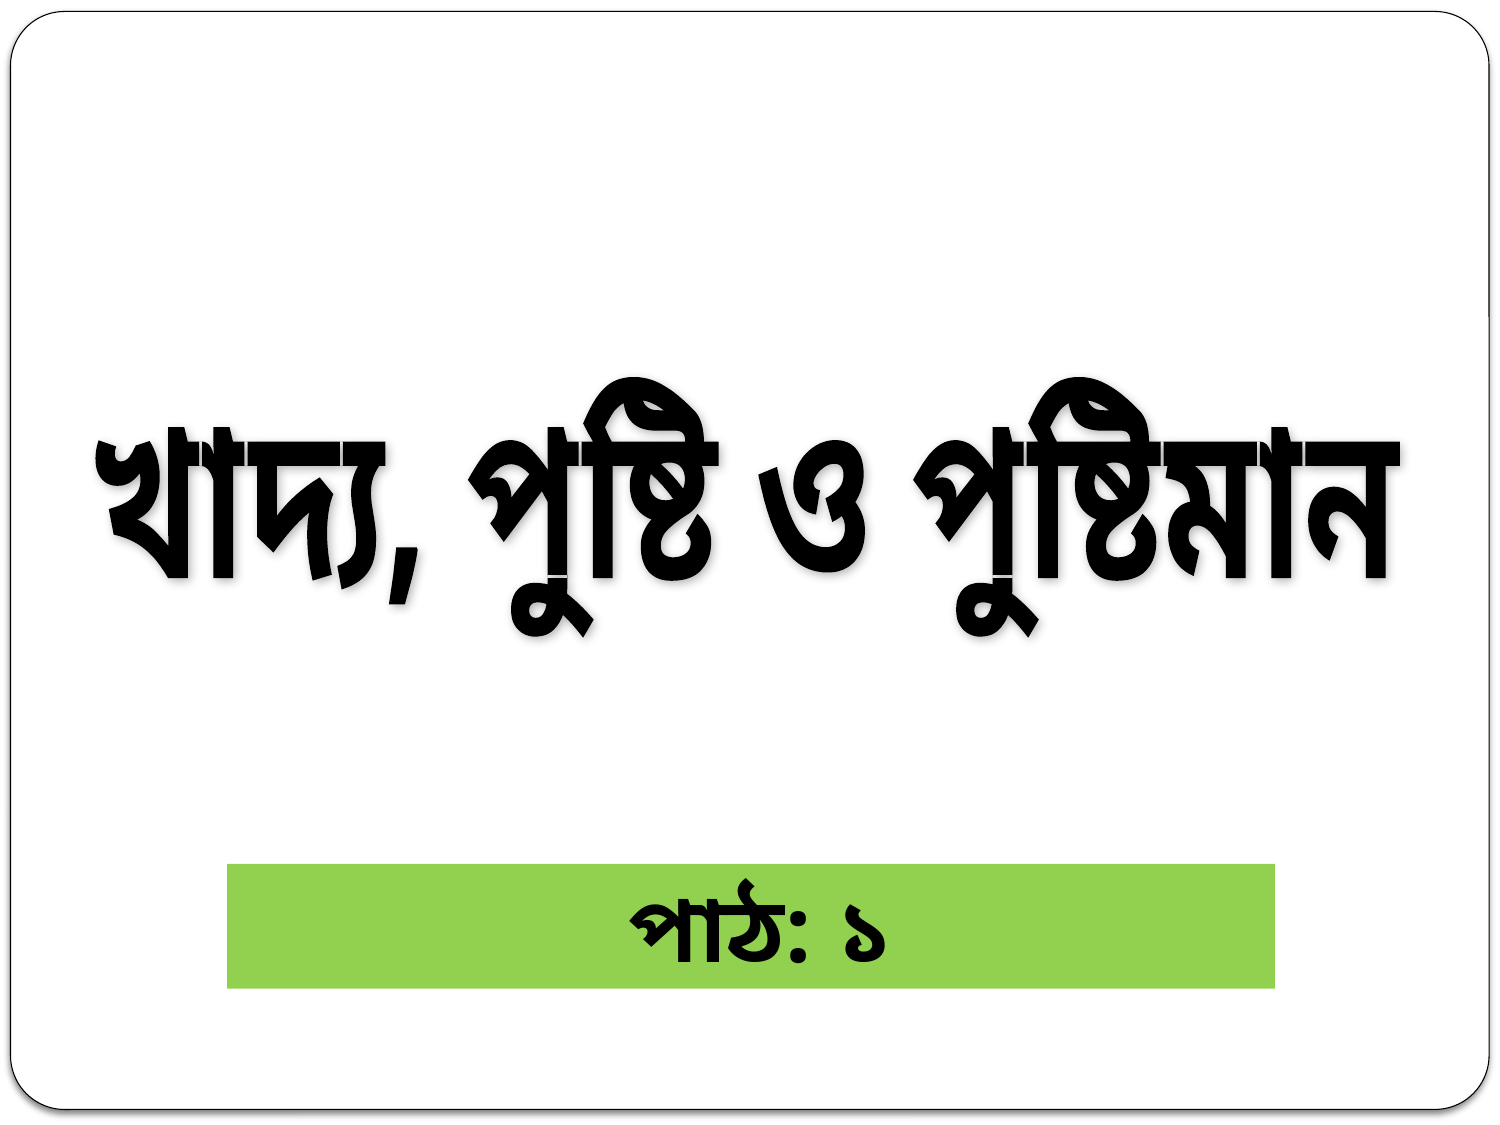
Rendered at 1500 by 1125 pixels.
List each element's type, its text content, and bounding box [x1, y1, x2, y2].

text_box পাঠ: ১ [227, 863, 1275, 989]
